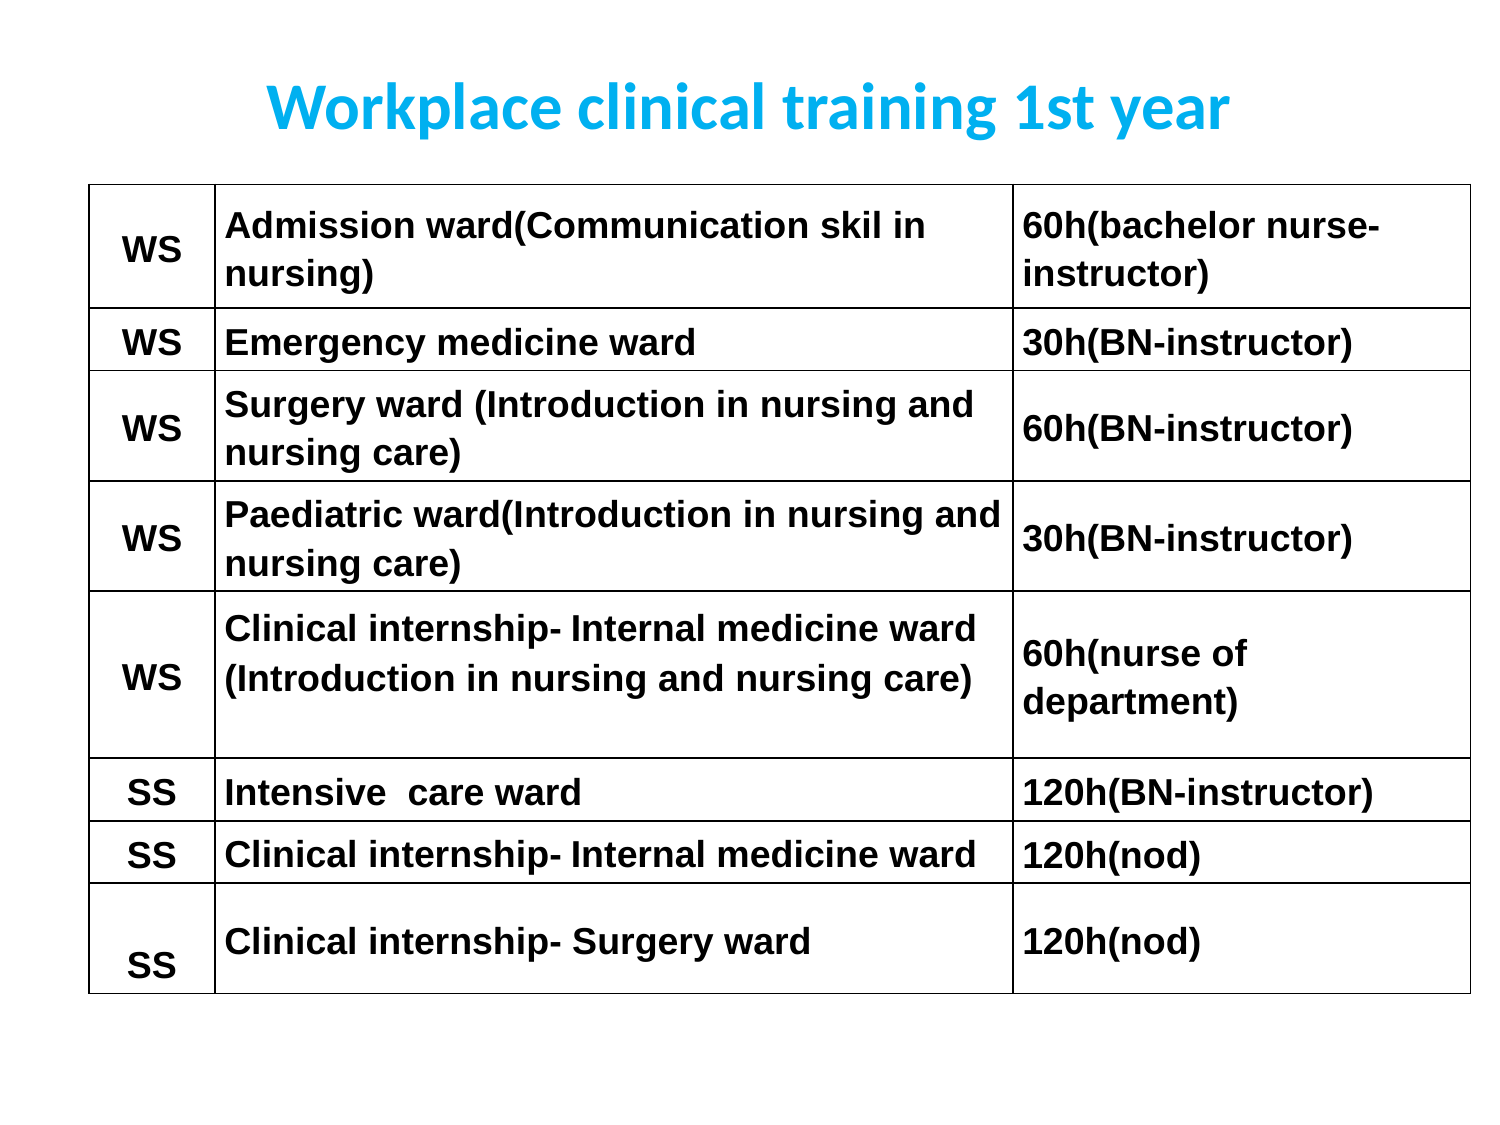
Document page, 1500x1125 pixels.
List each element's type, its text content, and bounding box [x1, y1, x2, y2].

table_cell Clinical internship- Internal medicine ward (Introduction in nursing and nursing care) [216, 592, 1012, 757]
table_cell WS [90, 482, 214, 590]
title Workplace clinical training 1st year [75, 45, 1424, 161]
table_cell 120h(BN-instructor) [1014, 759, 1470, 820]
table_cell Surgery ward (Introduction in nursing and nursing care) [216, 371, 1012, 480]
table_cell Intensive care ward [216, 759, 1012, 820]
table_cell SS [90, 884, 214, 993]
table_cell WS [106, 309, 214, 370]
table_cell Emergency medicine ward [216, 309, 1012, 370]
table_cell 60h(nurse of department) [1014, 592, 1470, 757]
table_cell WS [90, 371, 214, 480]
table_cell WS [90, 592, 214, 757]
table_cell 120h(nod) [1014, 822, 1470, 882]
table_header 60h(bachelor nurse-instructor) [1014, 185, 1470, 307]
table_cell Clinical internship- Internal medicine ward [216, 822, 1012, 882]
table_cell 120h(nod) [1014, 884, 1470, 993]
table_header Admission ward(Communication skil in nursing) [216, 185, 1012, 307]
table_cell 30h(BN-instructor) [1014, 309, 1470, 370]
table_cell 60h(BN-instructor) [1014, 371, 1470, 480]
table_cell SS [90, 759, 214, 820]
table_cell 30h(BN-instructor) [1014, 482, 1470, 590]
table_cell Paediatric ward(Introduction in nursing and nursing care) [216, 482, 1012, 590]
table_header WS [90, 185, 214, 307]
table_cell SS [90, 822, 214, 882]
table_cell Clinical internship- Surgery ward [216, 884, 1012, 993]
text_box [74, 287, 106, 457]
